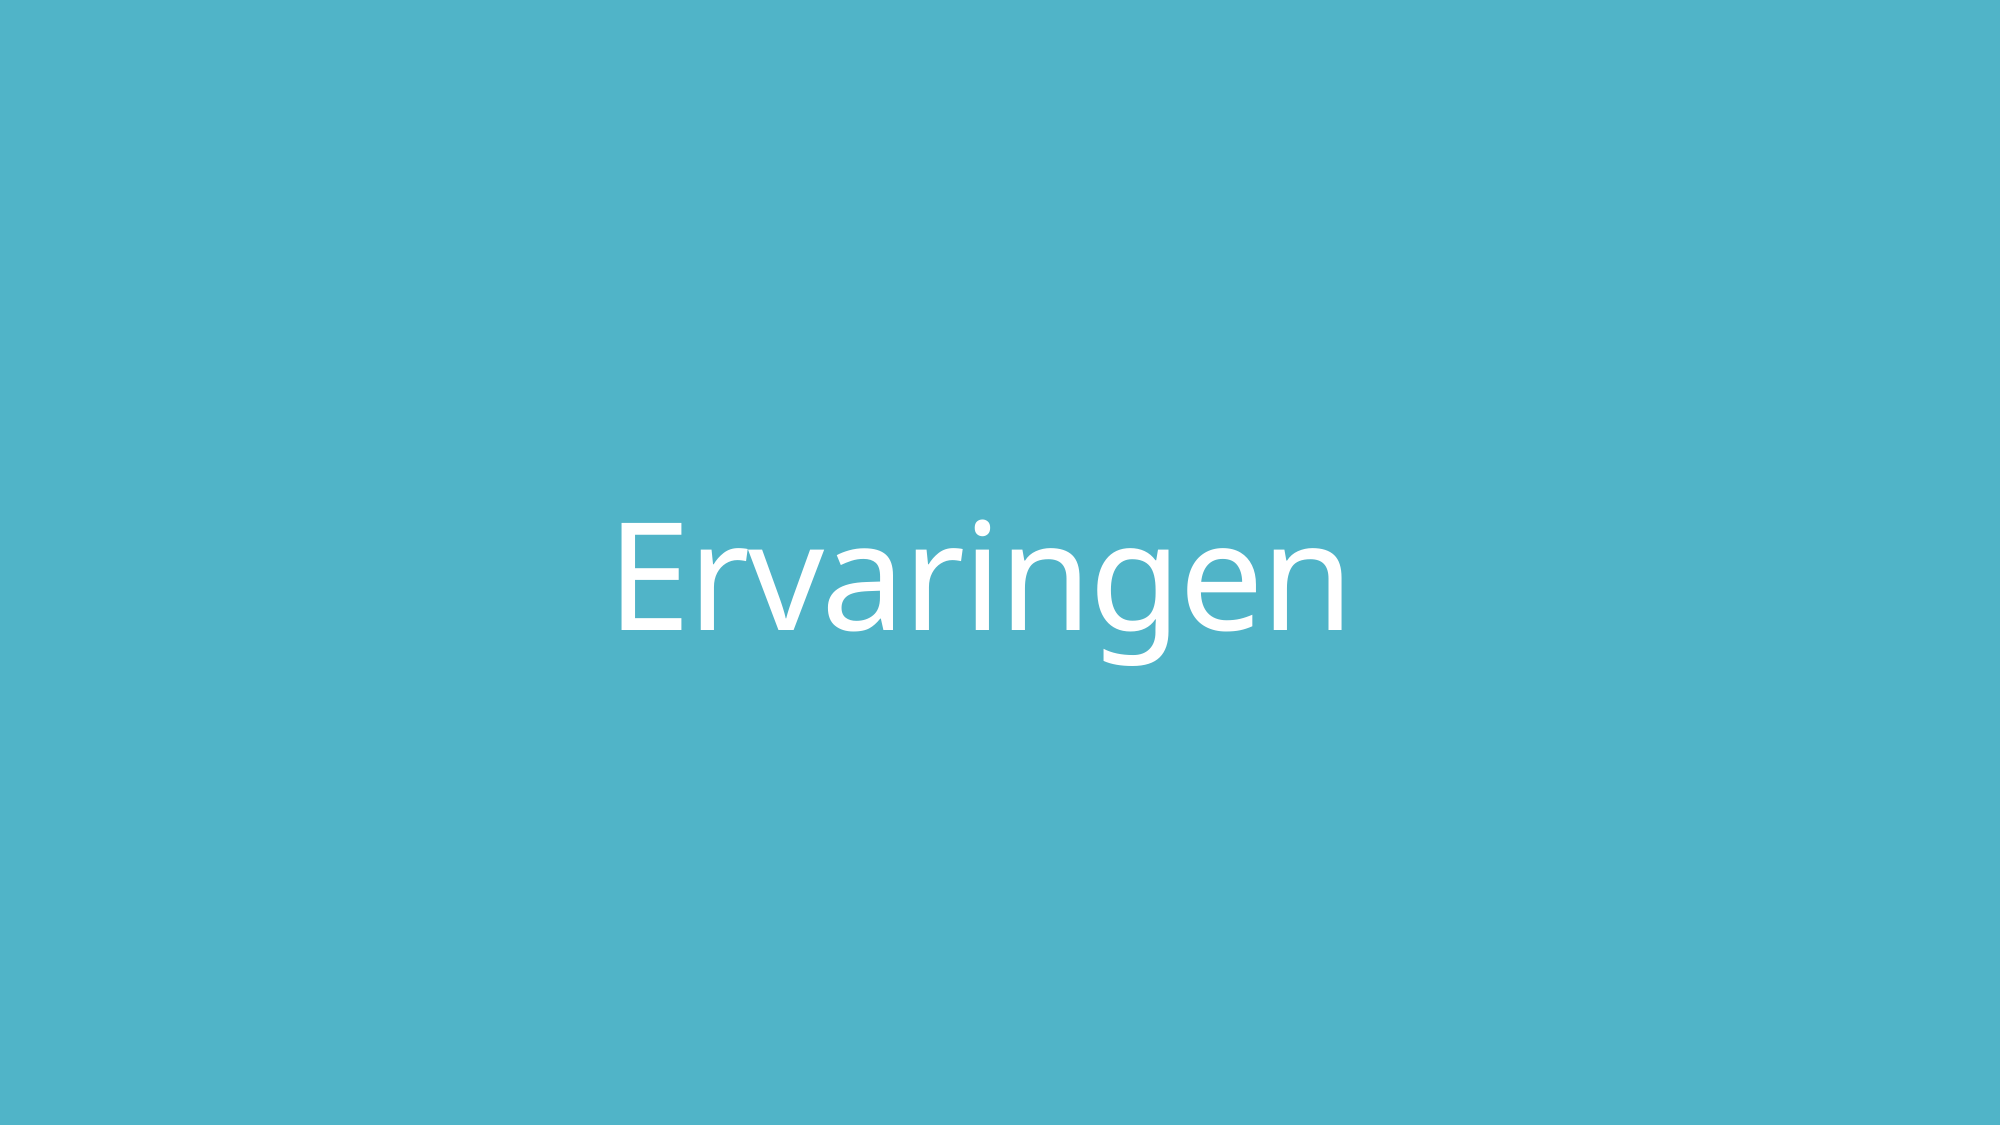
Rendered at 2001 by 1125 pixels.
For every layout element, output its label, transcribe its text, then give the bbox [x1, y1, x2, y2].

title Ervaringen [211, 210, 1788, 667]
